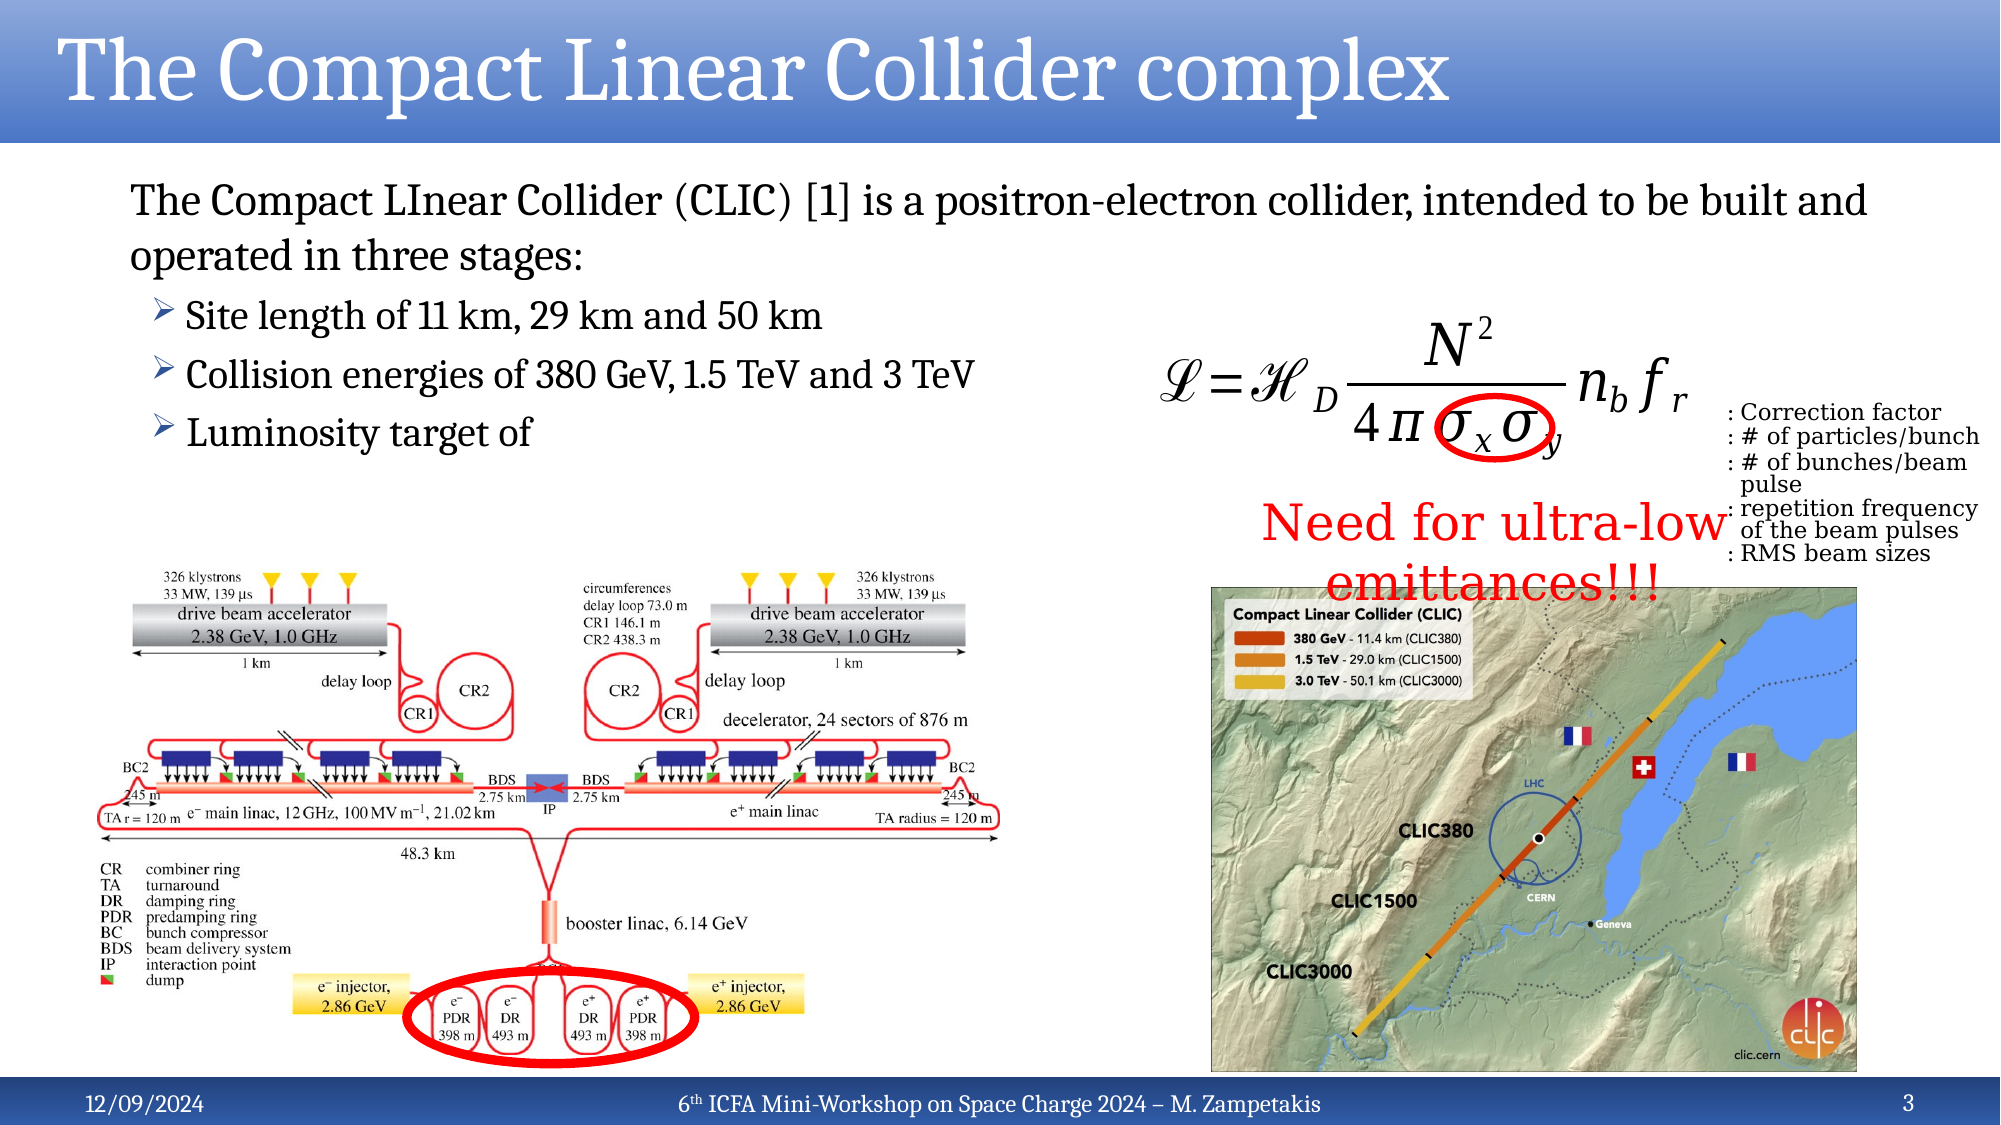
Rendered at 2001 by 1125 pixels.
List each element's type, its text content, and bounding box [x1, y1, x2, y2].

picture [1211, 587, 1857, 1072]
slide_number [70, 1087, 249, 1119]
footer 6th ICFA Mini-Workshop on Space Charge 2024 – M. Zampetakis [643, 1086, 1357, 1119]
picture [97, 569, 1000, 1055]
text_box [0, 1077, 1826, 1125]
text_box [1930, 1077, 2000, 1125]
text_box [1436, 395, 1554, 461]
text_box Need for ultra-low emittances!!! [1129, 483, 1861, 619]
text_box [462, 1055, 640, 1065]
slide_number 3 [1826, 1077, 1930, 1125]
title The Compact Linear Collider complex [0, 0, 2000, 143]
